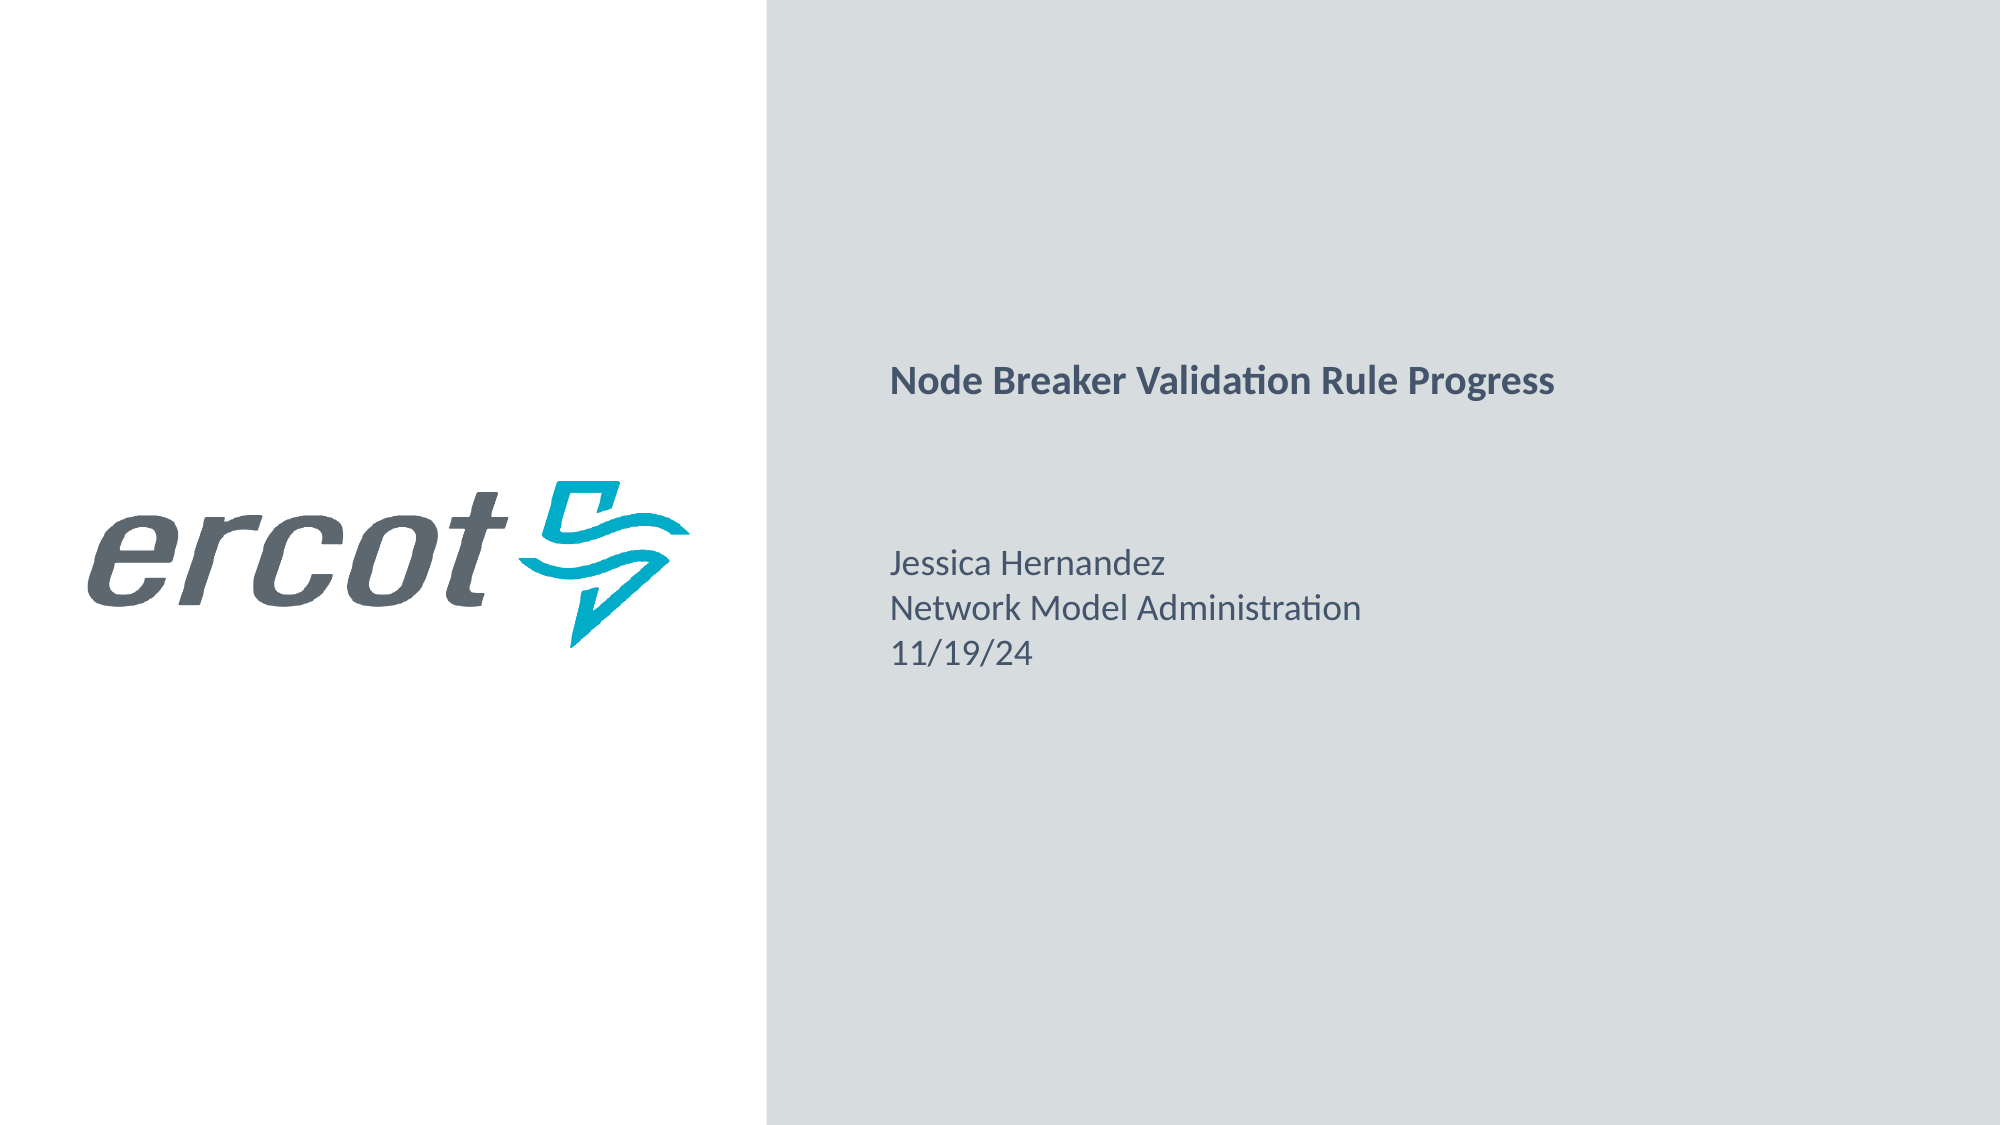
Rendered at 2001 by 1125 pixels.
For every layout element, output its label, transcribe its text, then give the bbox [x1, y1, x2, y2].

text_box Node Breaker Validation Rule Progress Jessica Hernandez Network Model Administration 11/19/24 [874, 345, 1713, 681]
picture [75, 471, 700, 654]
